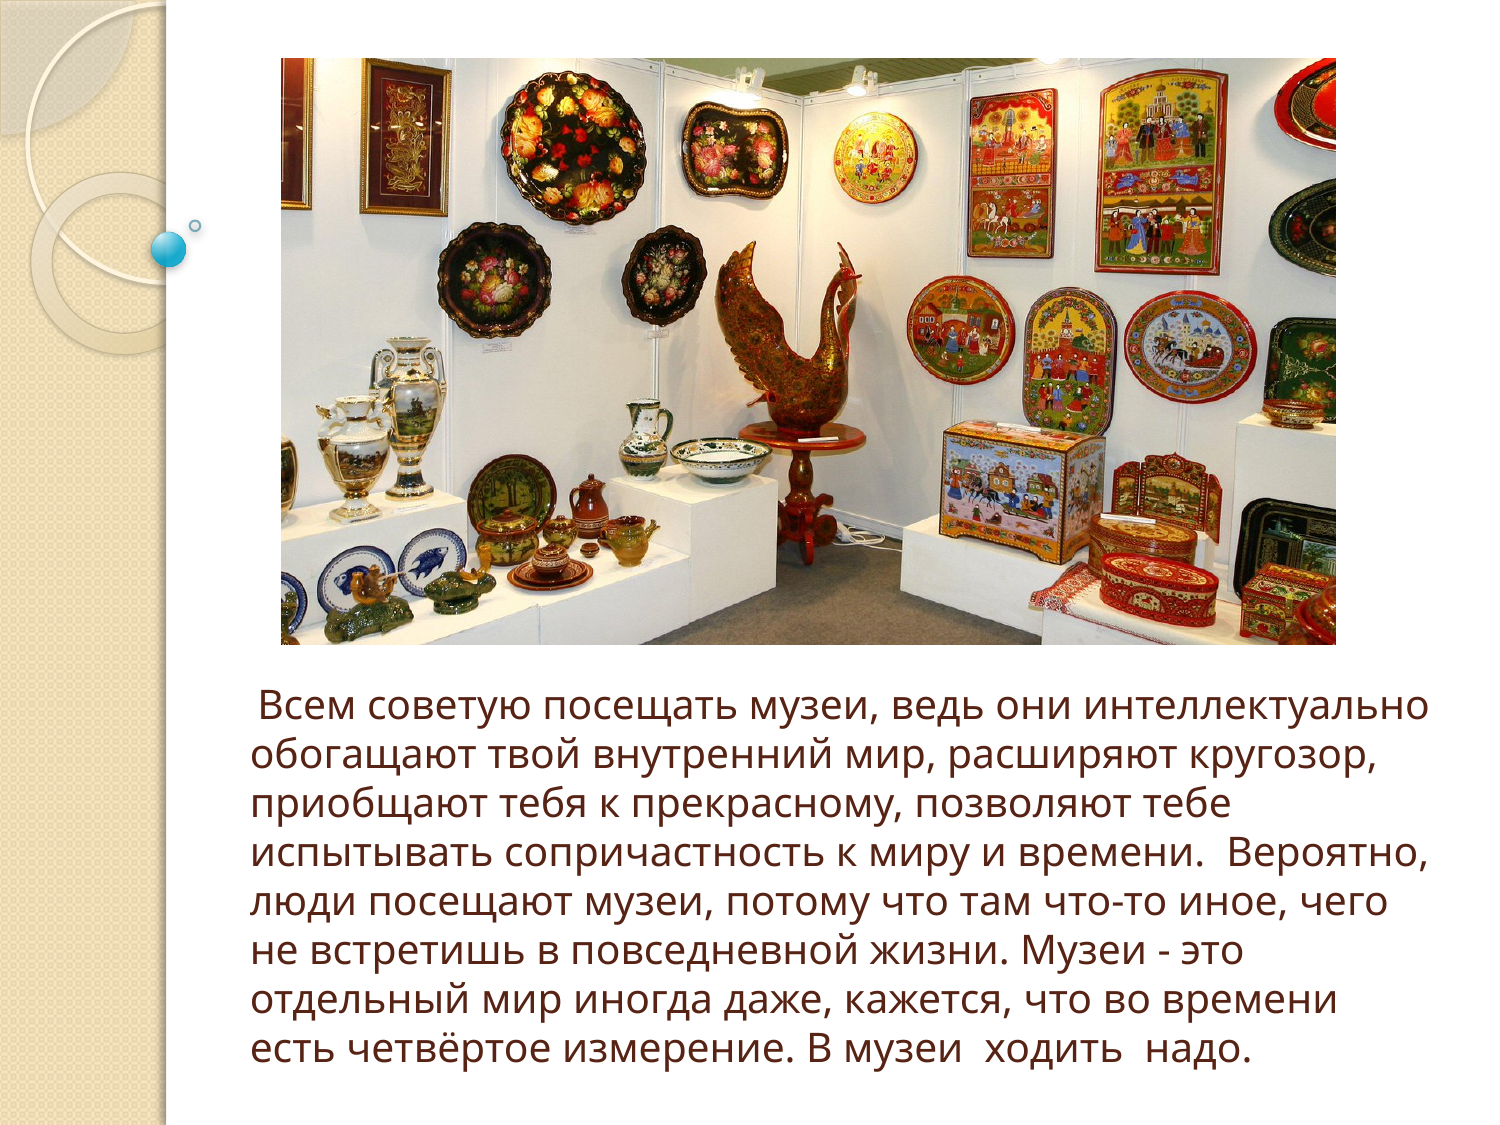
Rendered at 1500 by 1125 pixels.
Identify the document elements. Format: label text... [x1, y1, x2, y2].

title Всем советую посещать музеи, ведь они интеллектуально обогащают твой внутренний мир, расширяют кругозор, приобщают тебя к прекрасному, позволяют тебе испытывать сопричастность к миру и времени. Вероятно, люди посещают музеи, потому что там что-то иное, чего не встретишь в повседневной жизни. Музеи - это отдельный мир иногда даже, кажется, что во времени есть четвёртое измерение. В музеи ходить надо. [234, 621, 1450, 1079]
picture [280, 58, 1337, 645]
